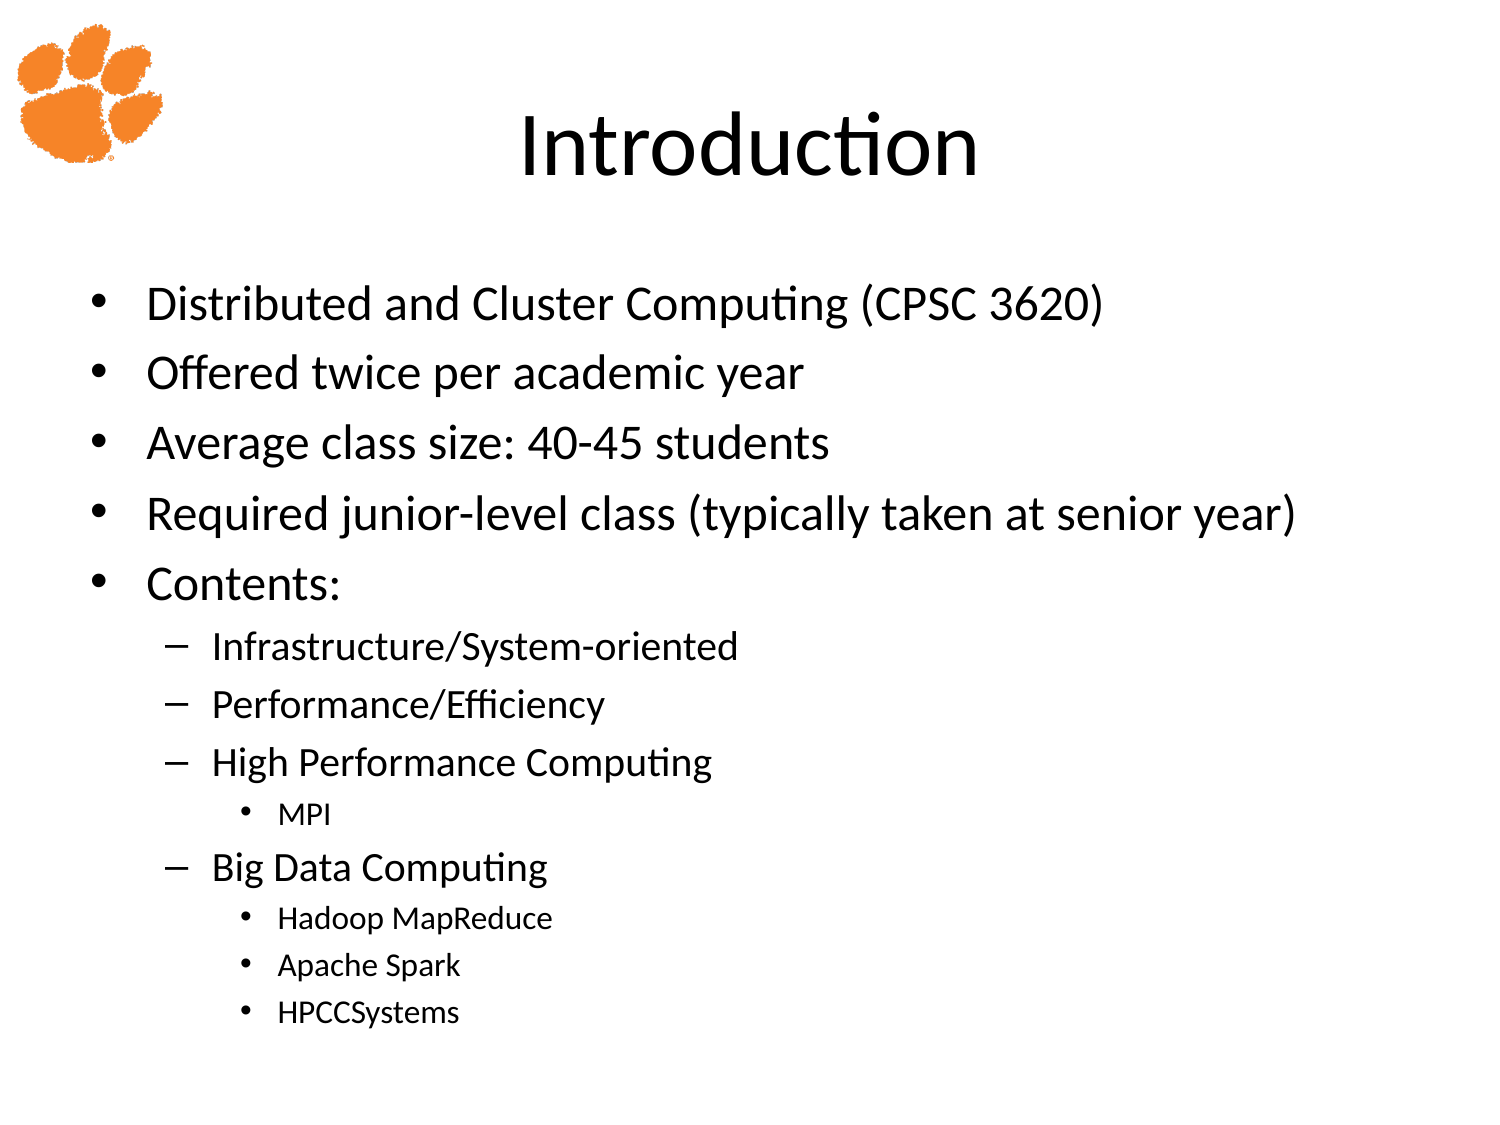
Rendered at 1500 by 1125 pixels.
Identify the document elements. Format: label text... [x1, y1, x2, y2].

title Introduction [75, 45, 1425, 233]
picture [17, 23, 163, 163]
list Distributed and Cluster Computing (CPSC 3620) Offered twice per academic year Average class size: 40-45 students Required junior-level class (typically taken at senior year) Contents: Infrastructure/System-oriented Performance/Efficiency High Performance Computing MPI Big Data Computing Hadoop MapReduce Apache Spark HPCCSystems [75, 262, 1500, 1088]
